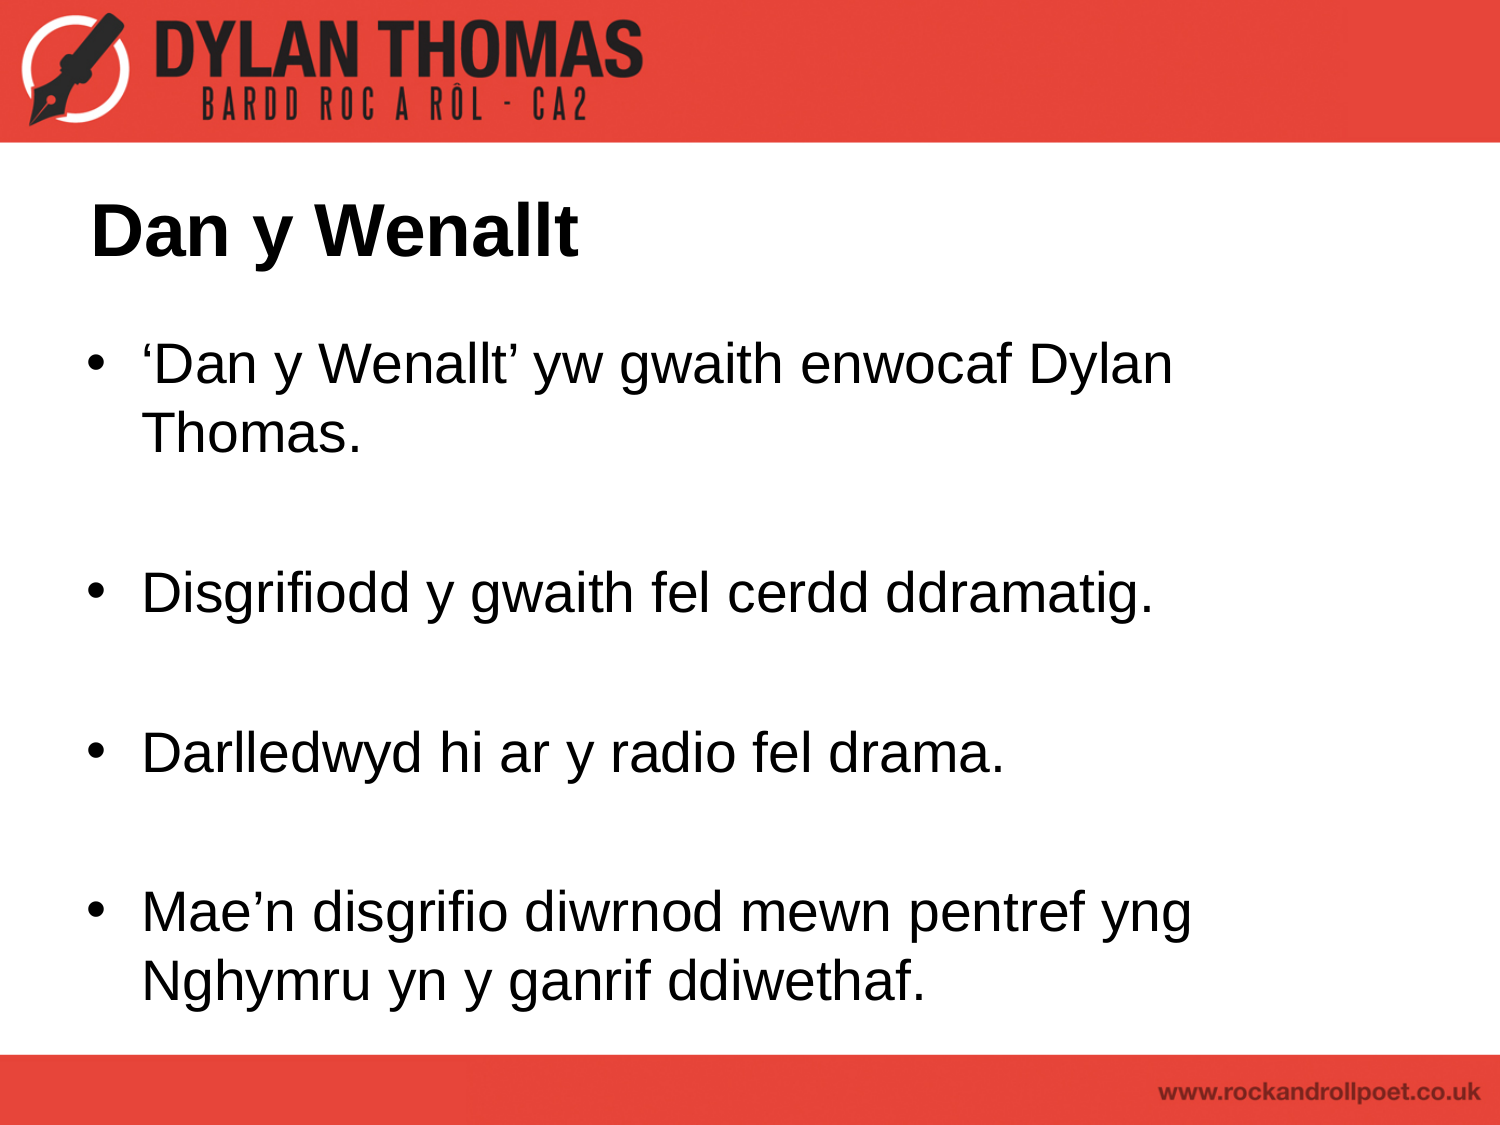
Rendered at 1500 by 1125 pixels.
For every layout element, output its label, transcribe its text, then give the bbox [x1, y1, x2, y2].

picture [0, 0, 1500, 1125]
title Dan y Wenallt [75, 163, 1450, 289]
list ‘Dan y Wenallt’ yw gwaith enwocaf Dylan Thomas. Disgrifiodd y gwaith fel cerdd ddramatig. Darlledwyd hi ar y radio fel drama. Mae’n disgrifio diwrnod mewn pentref yng Nghymru yn y ganrif ddiwethaf. [71, 319, 1422, 1025]
